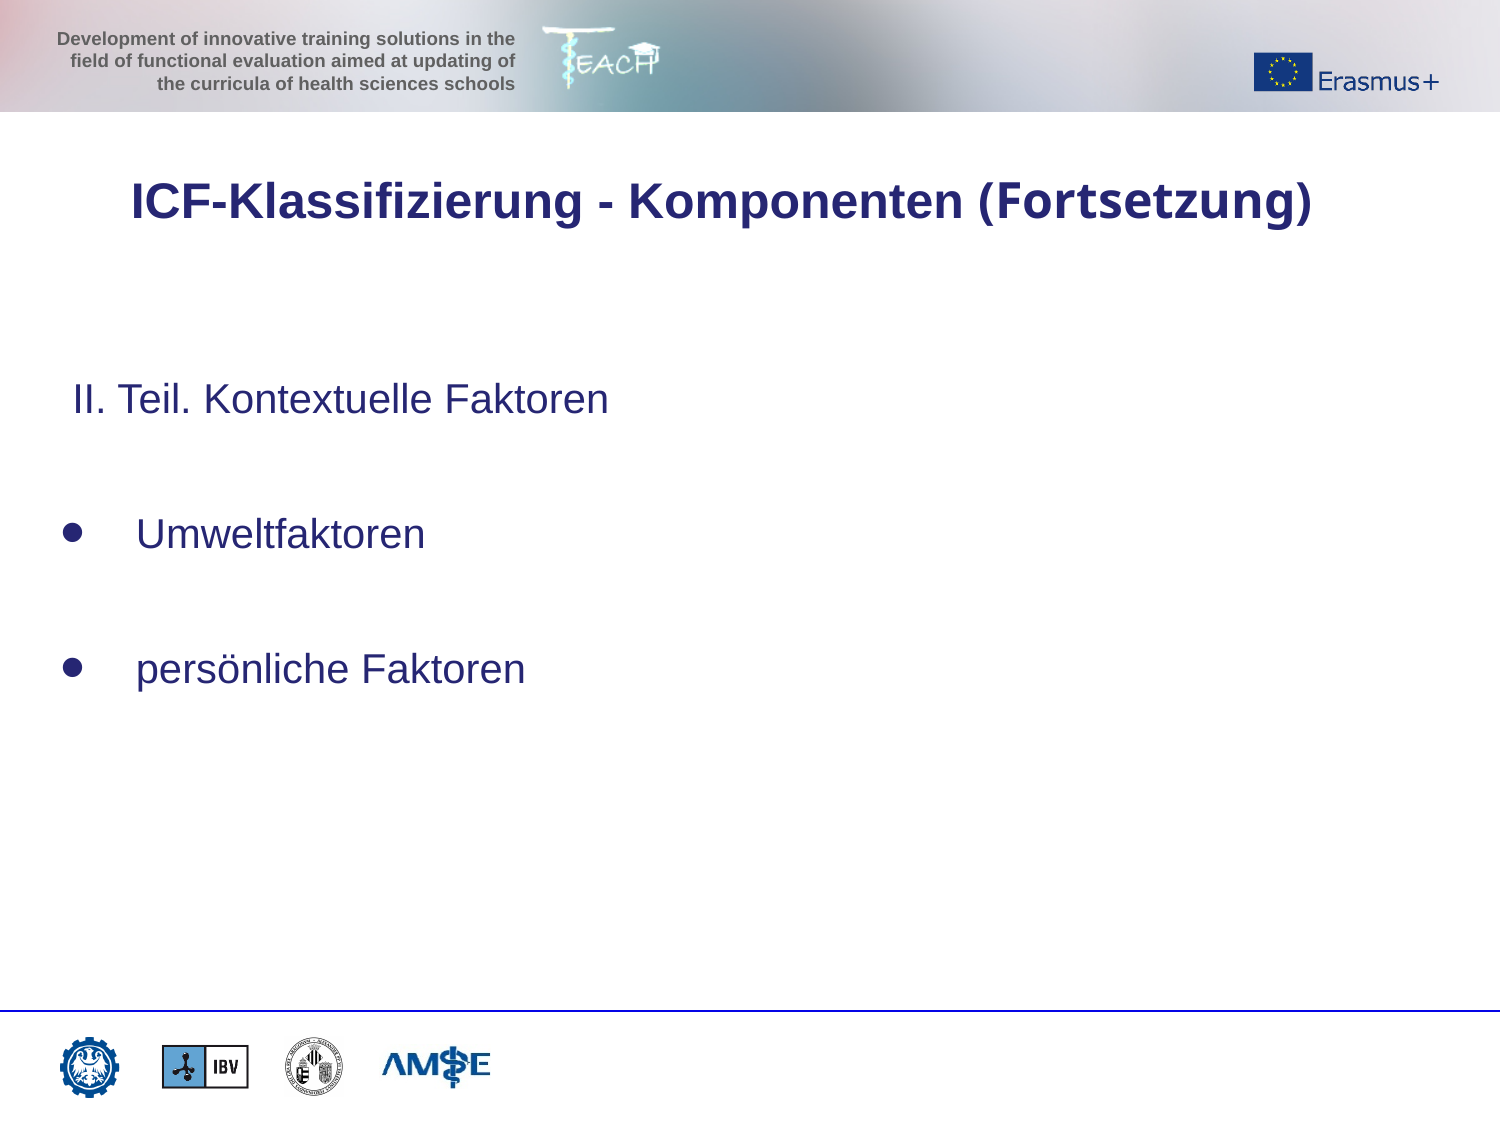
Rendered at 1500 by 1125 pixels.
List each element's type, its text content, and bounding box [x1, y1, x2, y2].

picture [284, 1036, 344, 1097]
picture [53, 1035, 126, 1099]
picture [379, 1044, 491, 1089]
picture [161, 1044, 249, 1089]
text_box ICF-Klassifizierung - Komponenten (Fortsetzung) [41, 160, 1403, 278]
text_box II. Teil. Kontextuelle Faktoren Umweltfaktoren persönliche Faktoren [46, 314, 1408, 902]
picture [0, 0, 1500, 112]
